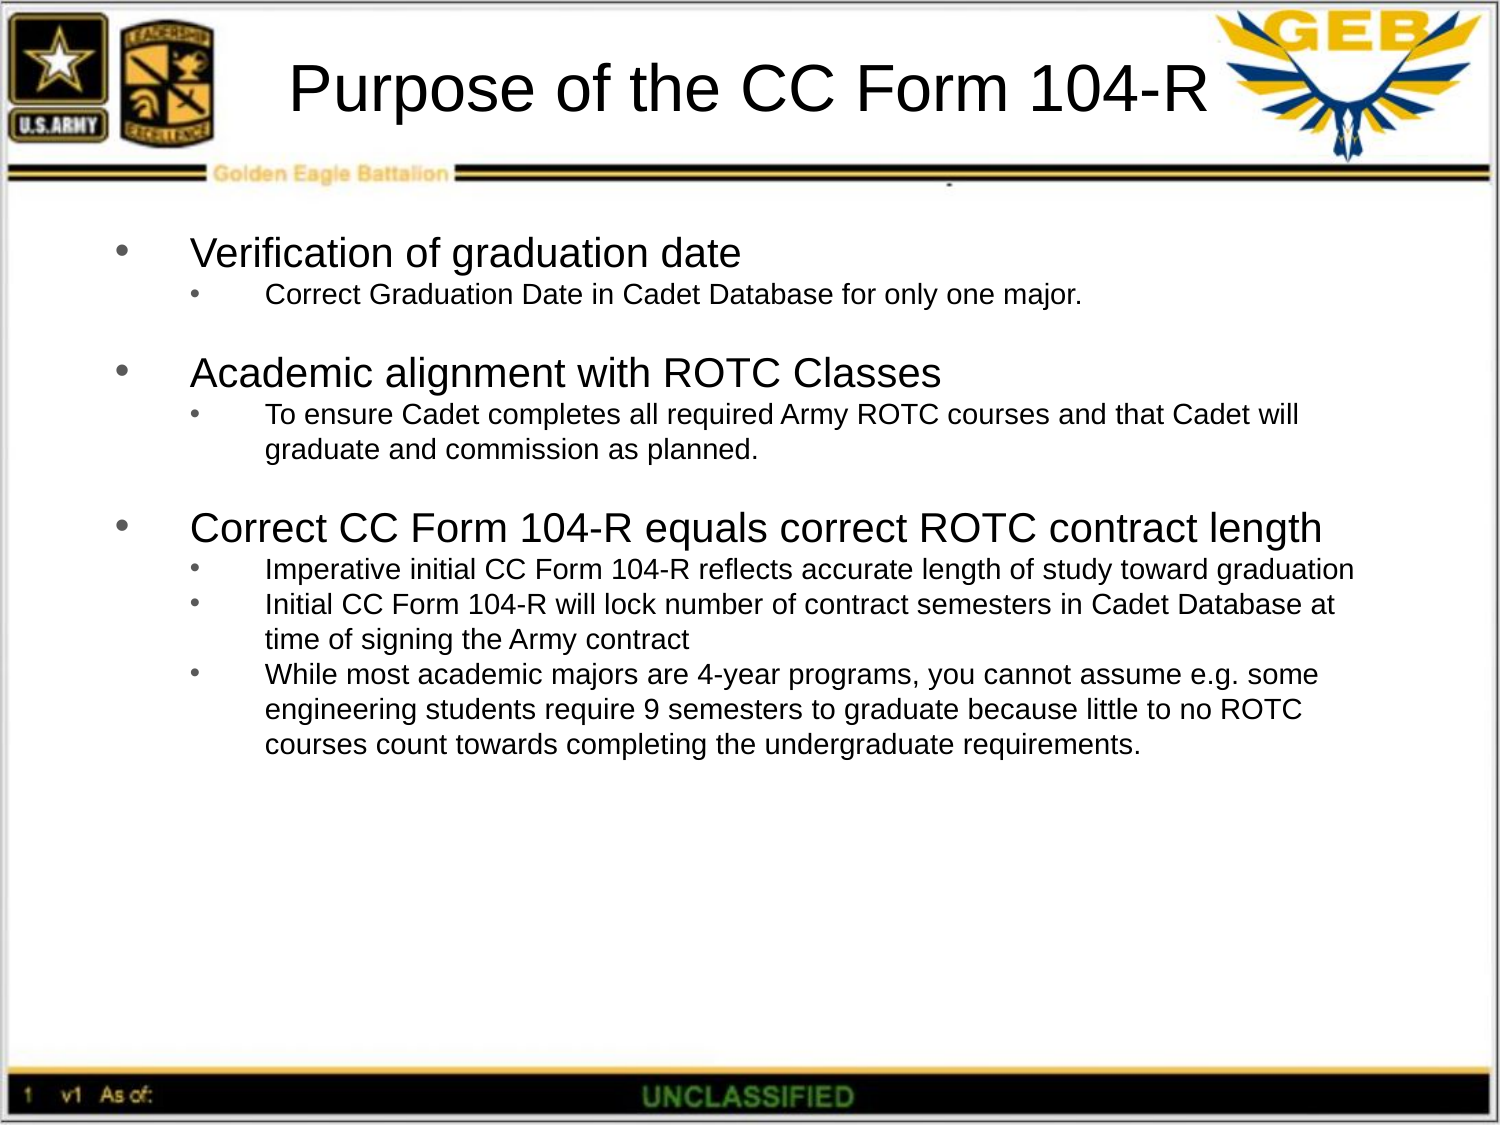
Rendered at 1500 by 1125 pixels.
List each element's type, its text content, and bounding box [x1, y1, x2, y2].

title Purpose of the CC Form 104-R [243, 37, 1257, 163]
picture [0, 0, 1500, 1125]
subtitle Verification of graduation date Correct Graduation Date in Cadet Database for only one major. Academic alignment with ROTC Classes To ensure Cadet completes all required Army ROTC courses and that Cadet will graduate and commission as planned. Correct CC Form 104-R equals correct ROTC contract length Imperative initial CC Form 104-R reflects accurate length of study toward graduation Initial CC Form 104-R will lock number of contract semesters in Cadet Database at time of signing the Army contract While most academic majors are 4-year programs, you cannot assume e.g. some engineering students require 9 semesters to graduate because little to no ROTC courses count towards completing the undergraduate requirements. [99, 217, 1400, 907]
